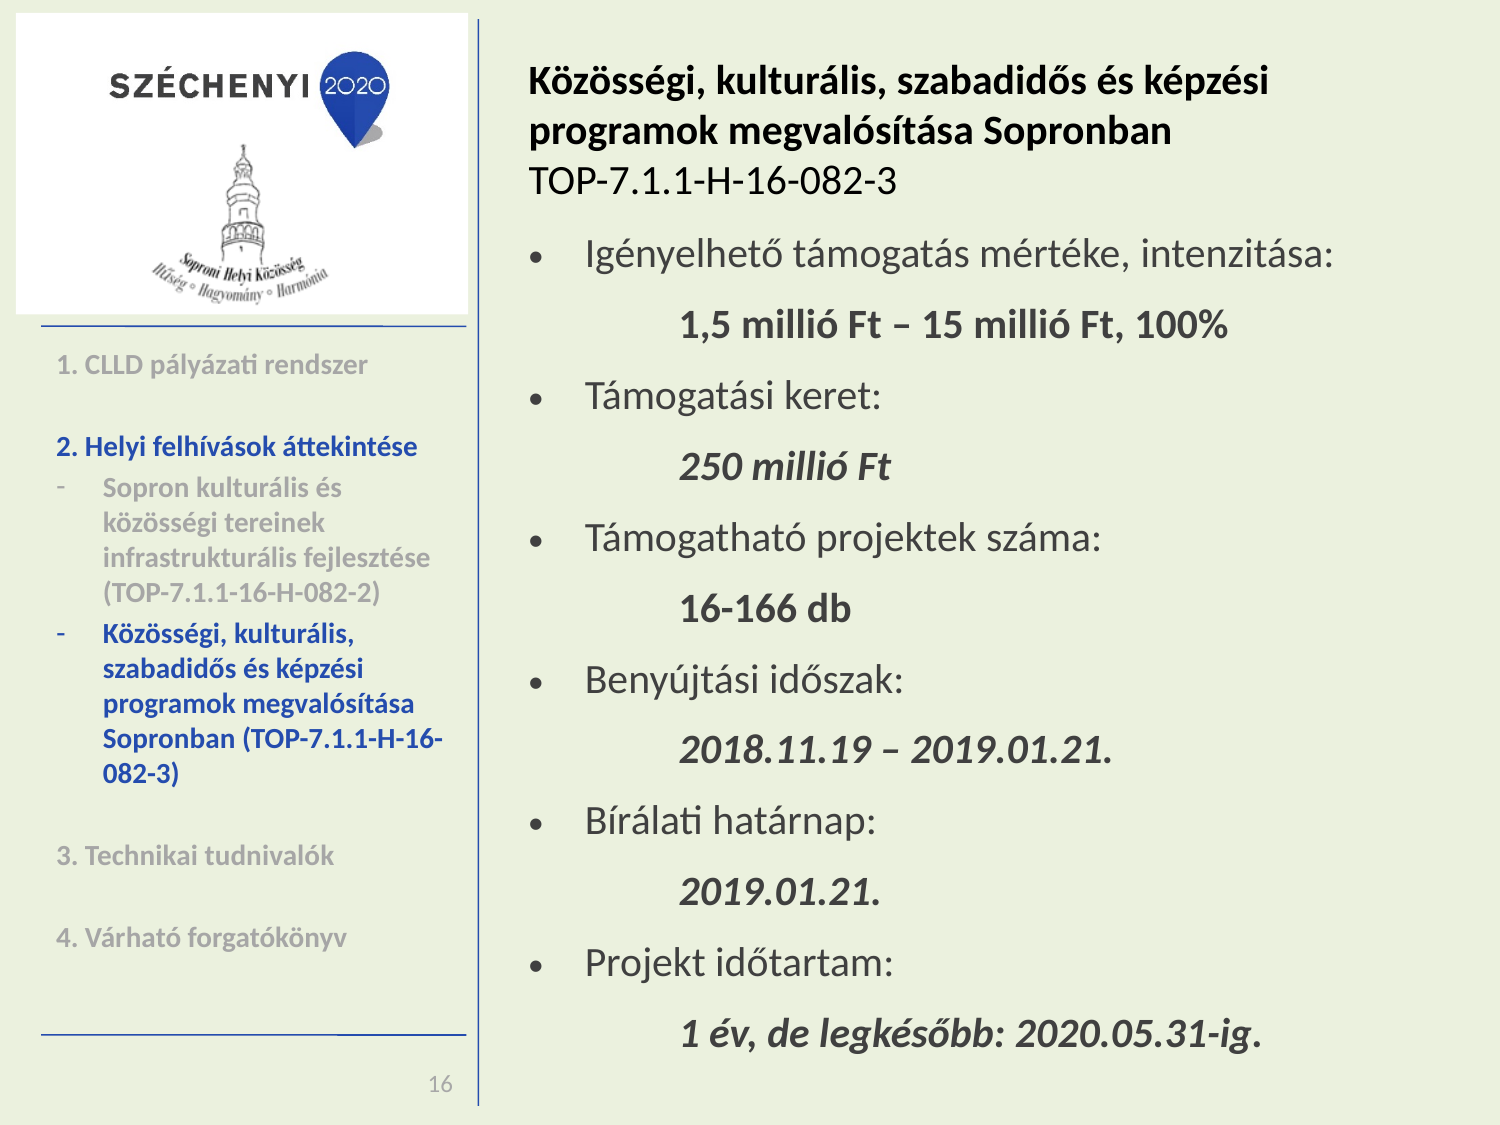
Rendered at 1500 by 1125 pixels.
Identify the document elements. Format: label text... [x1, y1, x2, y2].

text_box Igényelhető támogatás mértéke, intenzitása: 1,5 millió Ft – 15 millió Ft, 100% Támogatási keret: 250 millió Ft Támogatható projektek száma: 16-166 db Benyújtási időszak: 2018.11.19 – 2019.01.21. Bírálati határnap: 2019.01.21. Projekt időtartam: 1 év, de legkésőbb: 2020.05.31-ig. [513, 208, 1459, 1106]
text_box 16 [383, 1052, 469, 1113]
picture [41, 33, 467, 313]
text_box Közösségi, kulturális, szabadidős és képzési programok megvalósítása Sopronban TOP-7.1.1-H-16-082-3 [513, 45, 1459, 185]
text_box 1. CLLD pályázati rendszer 2. Helyi felhívások áttekintése Sopron kulturális és közösségi tereinek infrastrukturális fejlesztése (TOP-7.1.1-16-H-082-2) Közösségi, kulturális, szabadidős és képzési programok megvalósítása Sopronban (TOP-7.1.1-H-16-082-3) 3. Technikai tudnivalók 4. Várható forgatókönyv [41, 338, 467, 1024]
